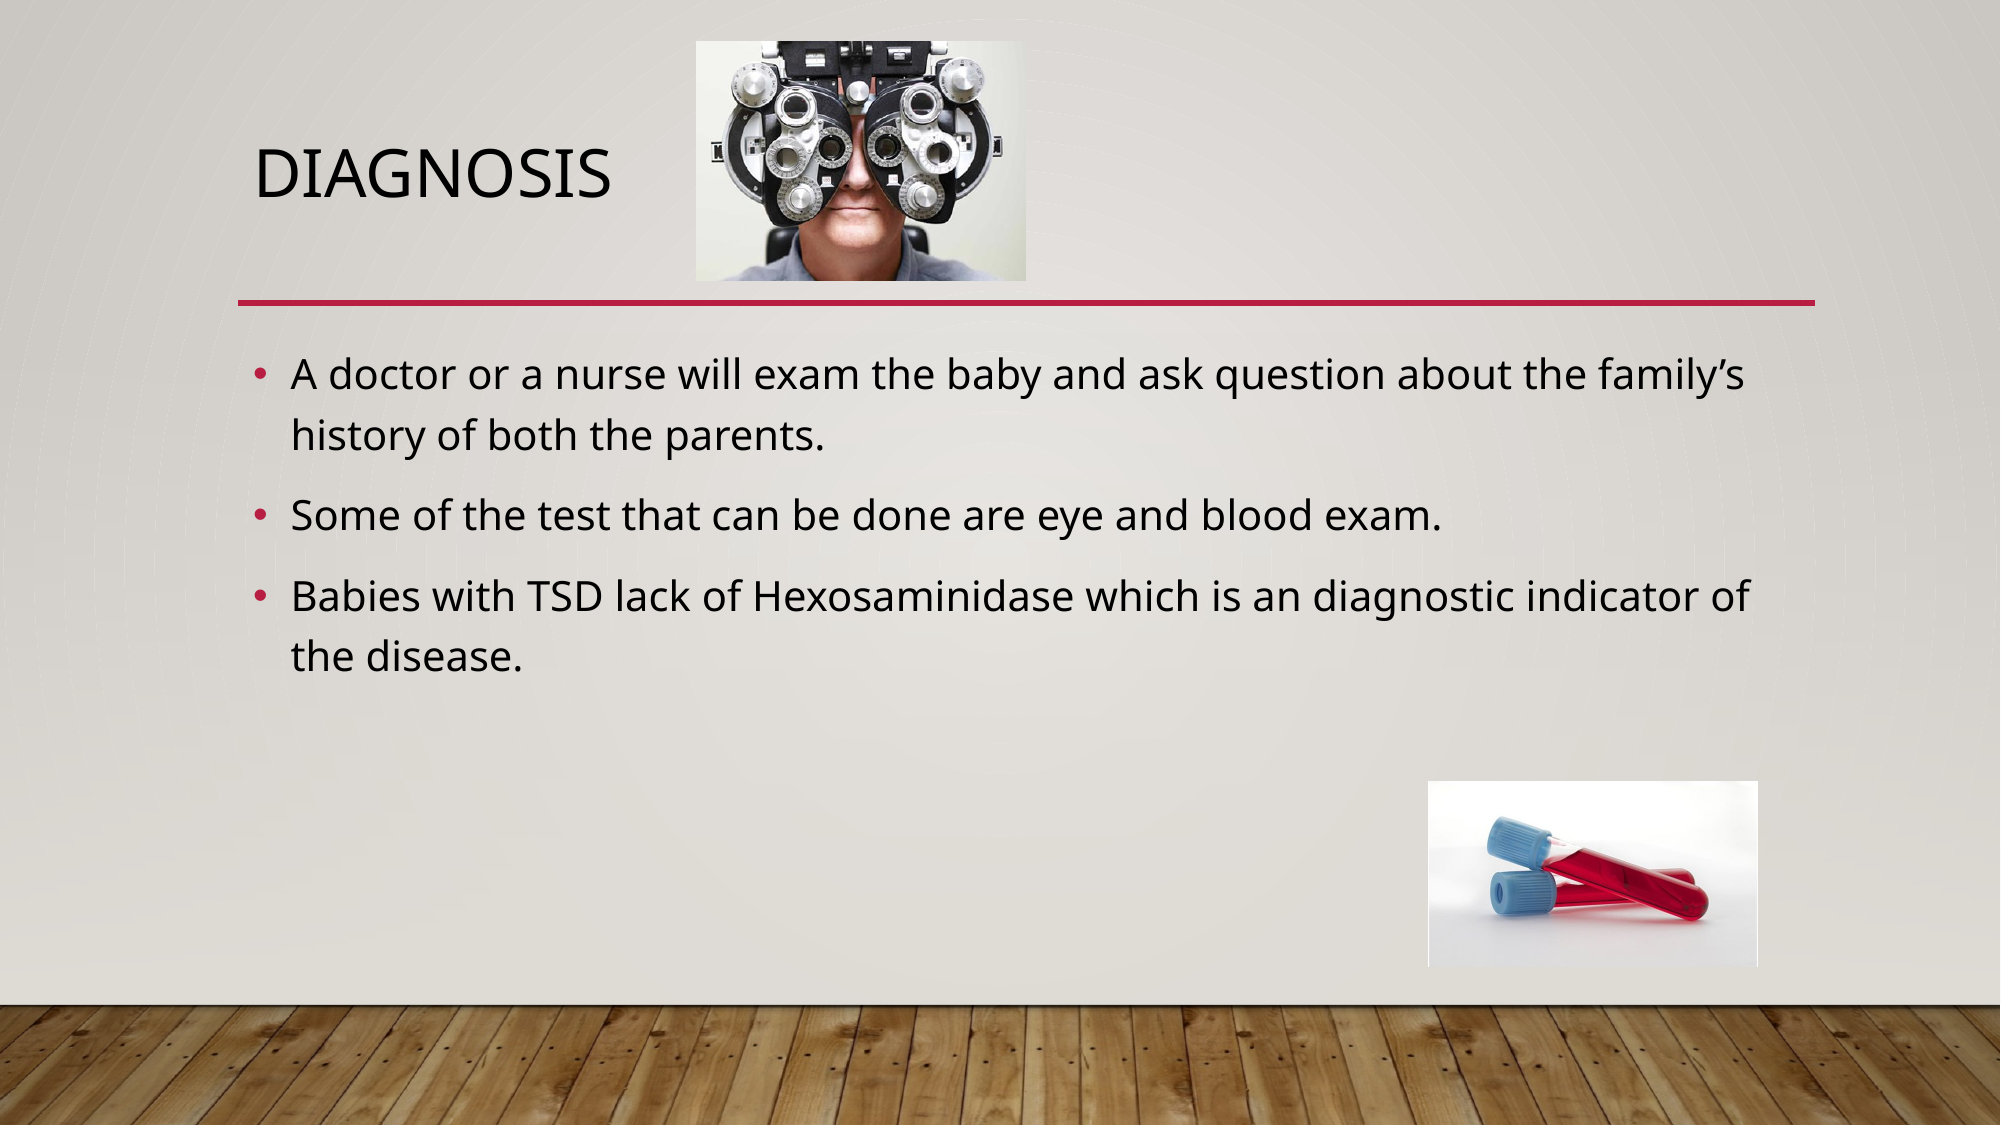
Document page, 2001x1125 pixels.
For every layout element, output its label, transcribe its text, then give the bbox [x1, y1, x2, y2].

title Diagnosis [238, 131, 1814, 305]
picture [1427, 781, 1758, 967]
list A doctor or a nurse will exam the baby and ask question about the family’s history of both the parents. Some of the test that can be done are eye and blood exam. Babies with TSD lack of Hexosaminidase which is an diagnostic indicator of the disease. [238, 330, 1814, 897]
picture [696, 41, 1026, 281]
picture [0, 1005, 2000, 1125]
